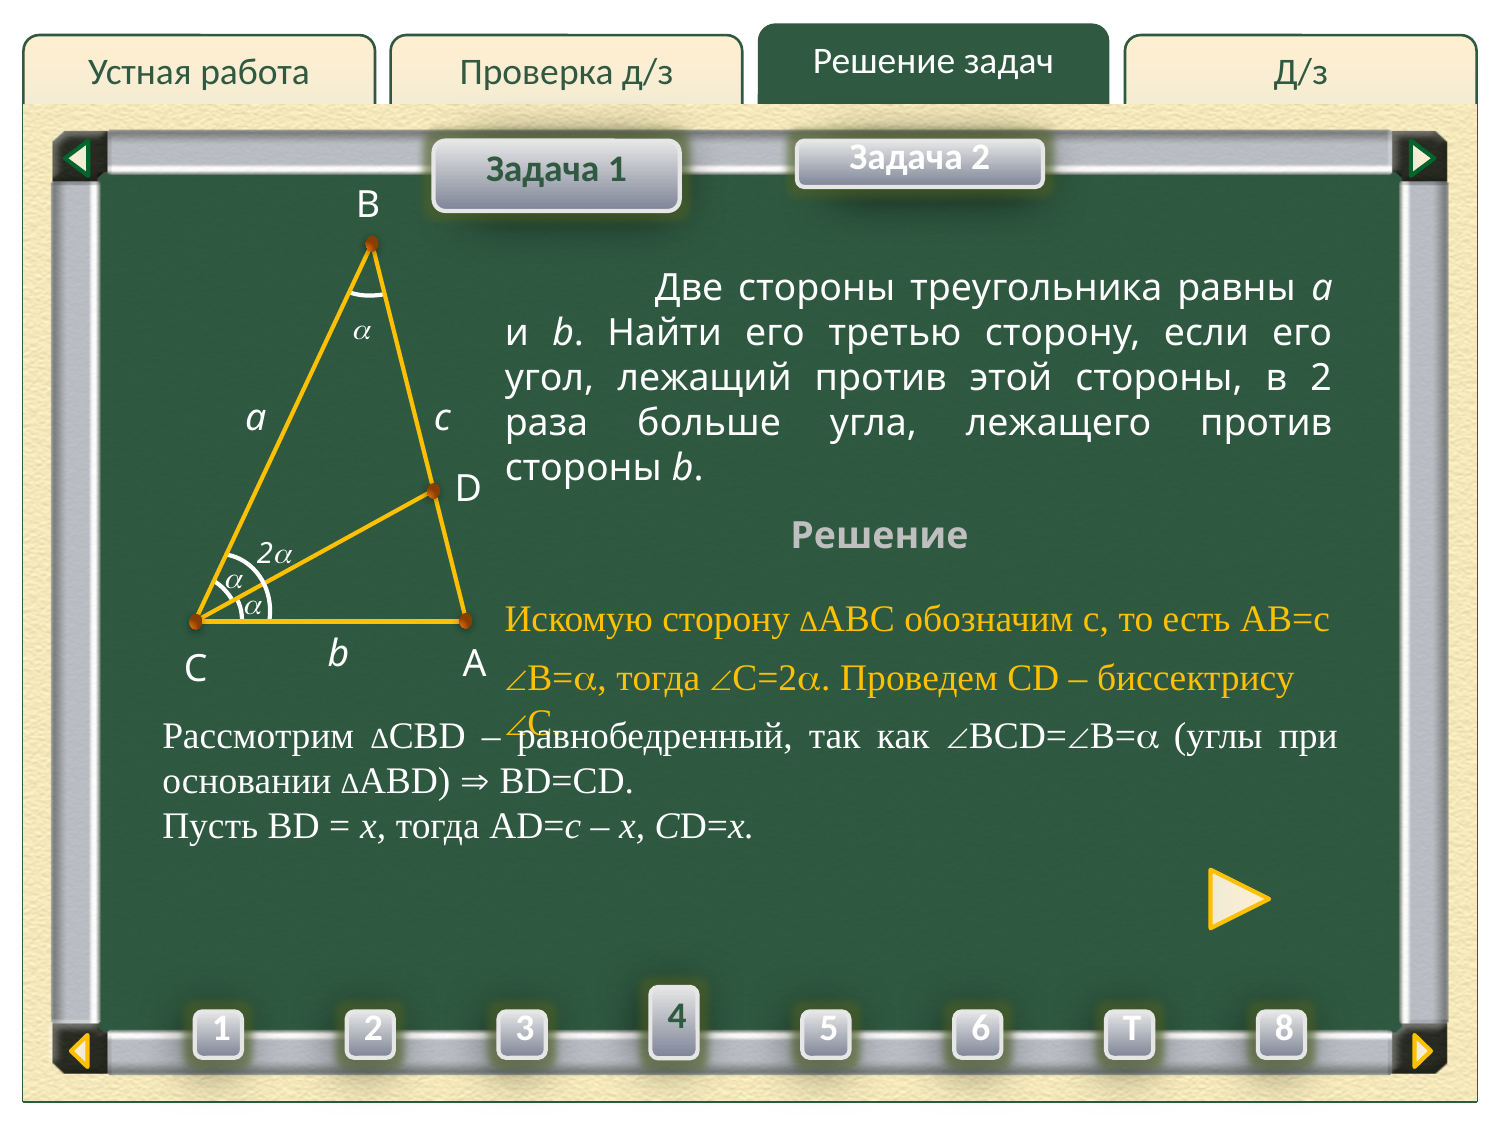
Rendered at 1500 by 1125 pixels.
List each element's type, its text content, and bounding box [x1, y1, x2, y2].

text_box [371, 243, 467, 623]
text_box Проверка д/з [388, 32, 745, 101]
picture [23, 104, 1478, 1102]
text_box Д/з [1122, 32, 1479, 103]
text_box Решение задач [755, 21, 1112, 101]
text_box Устная работа [21, 32, 378, 103]
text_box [194, 243, 368, 620]
